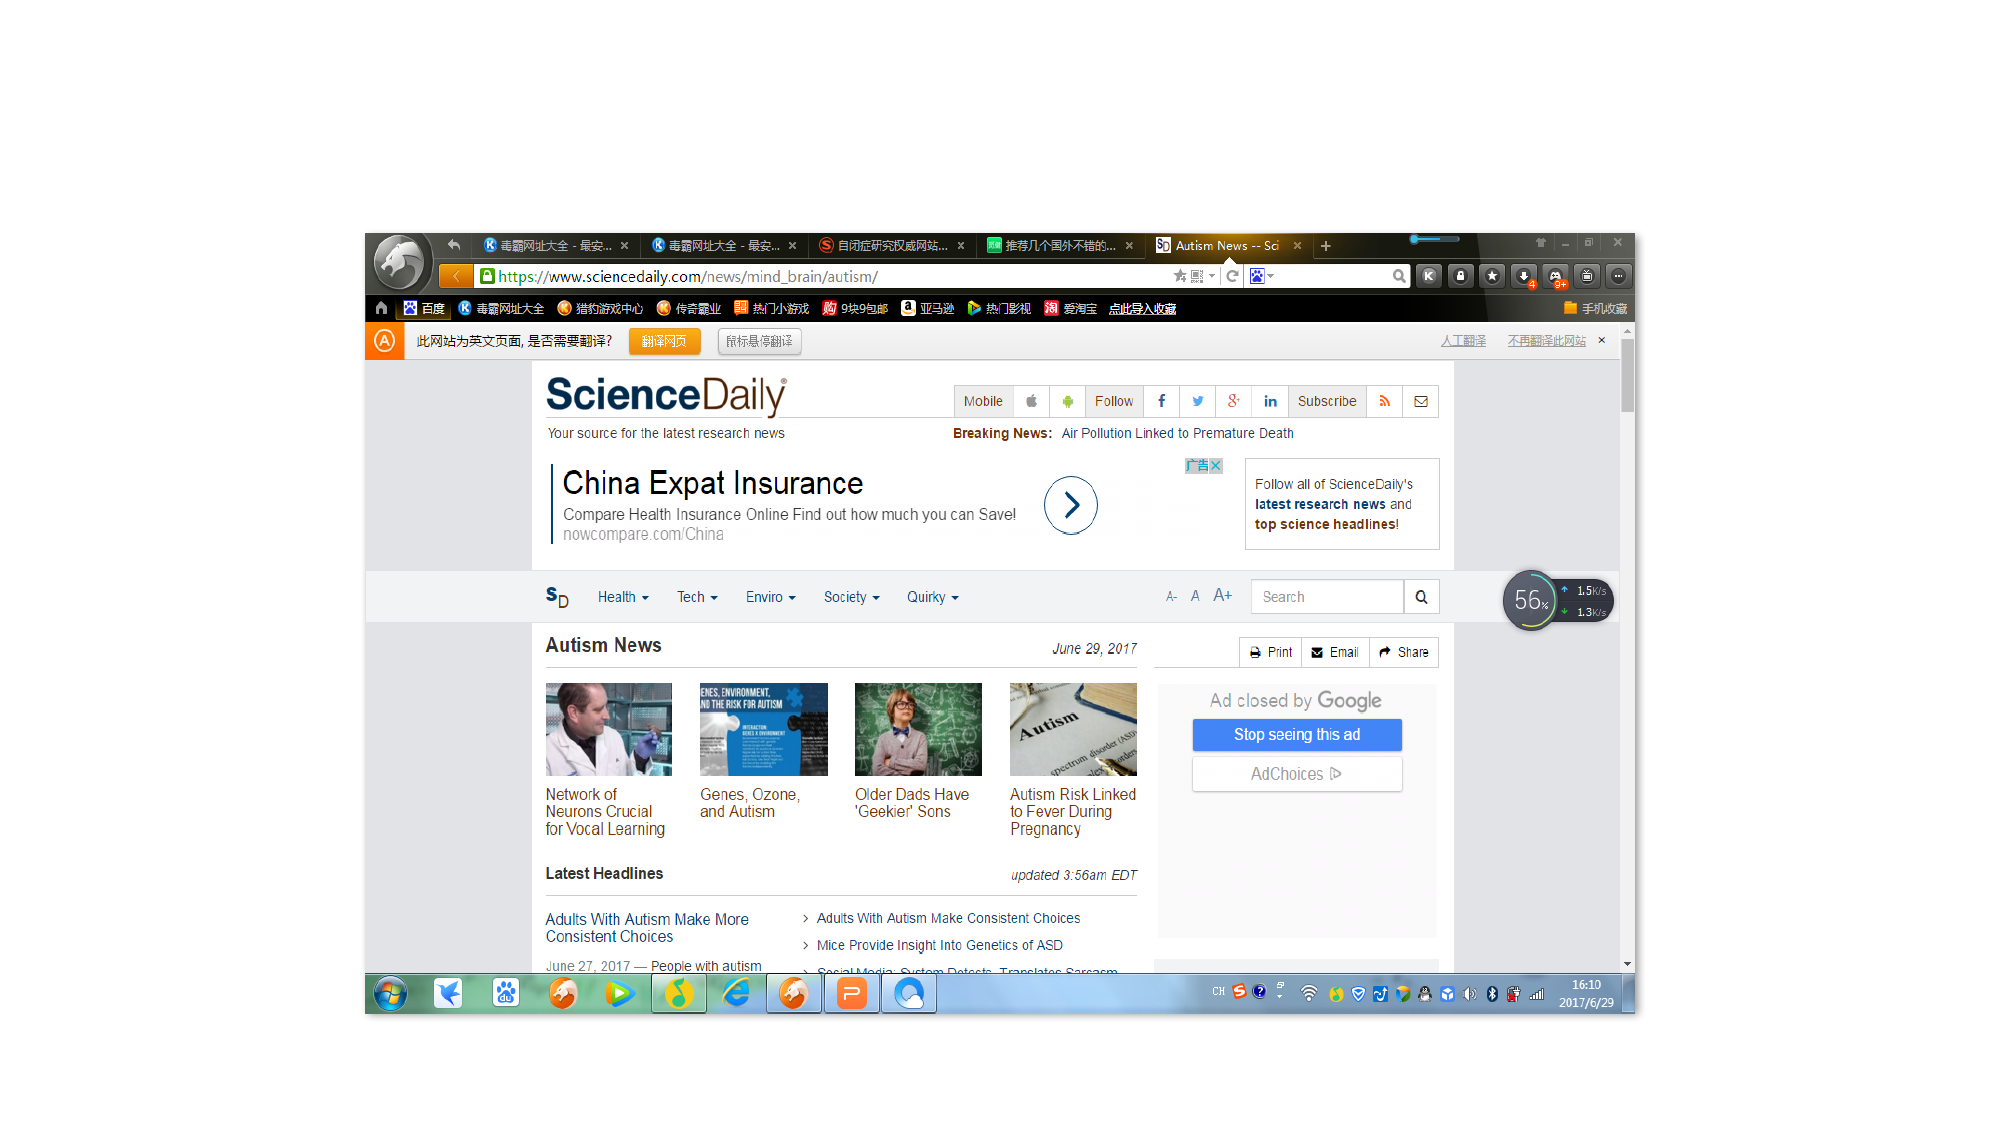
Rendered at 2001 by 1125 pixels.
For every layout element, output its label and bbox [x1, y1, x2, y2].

list [364, 233, 1635, 1014]
